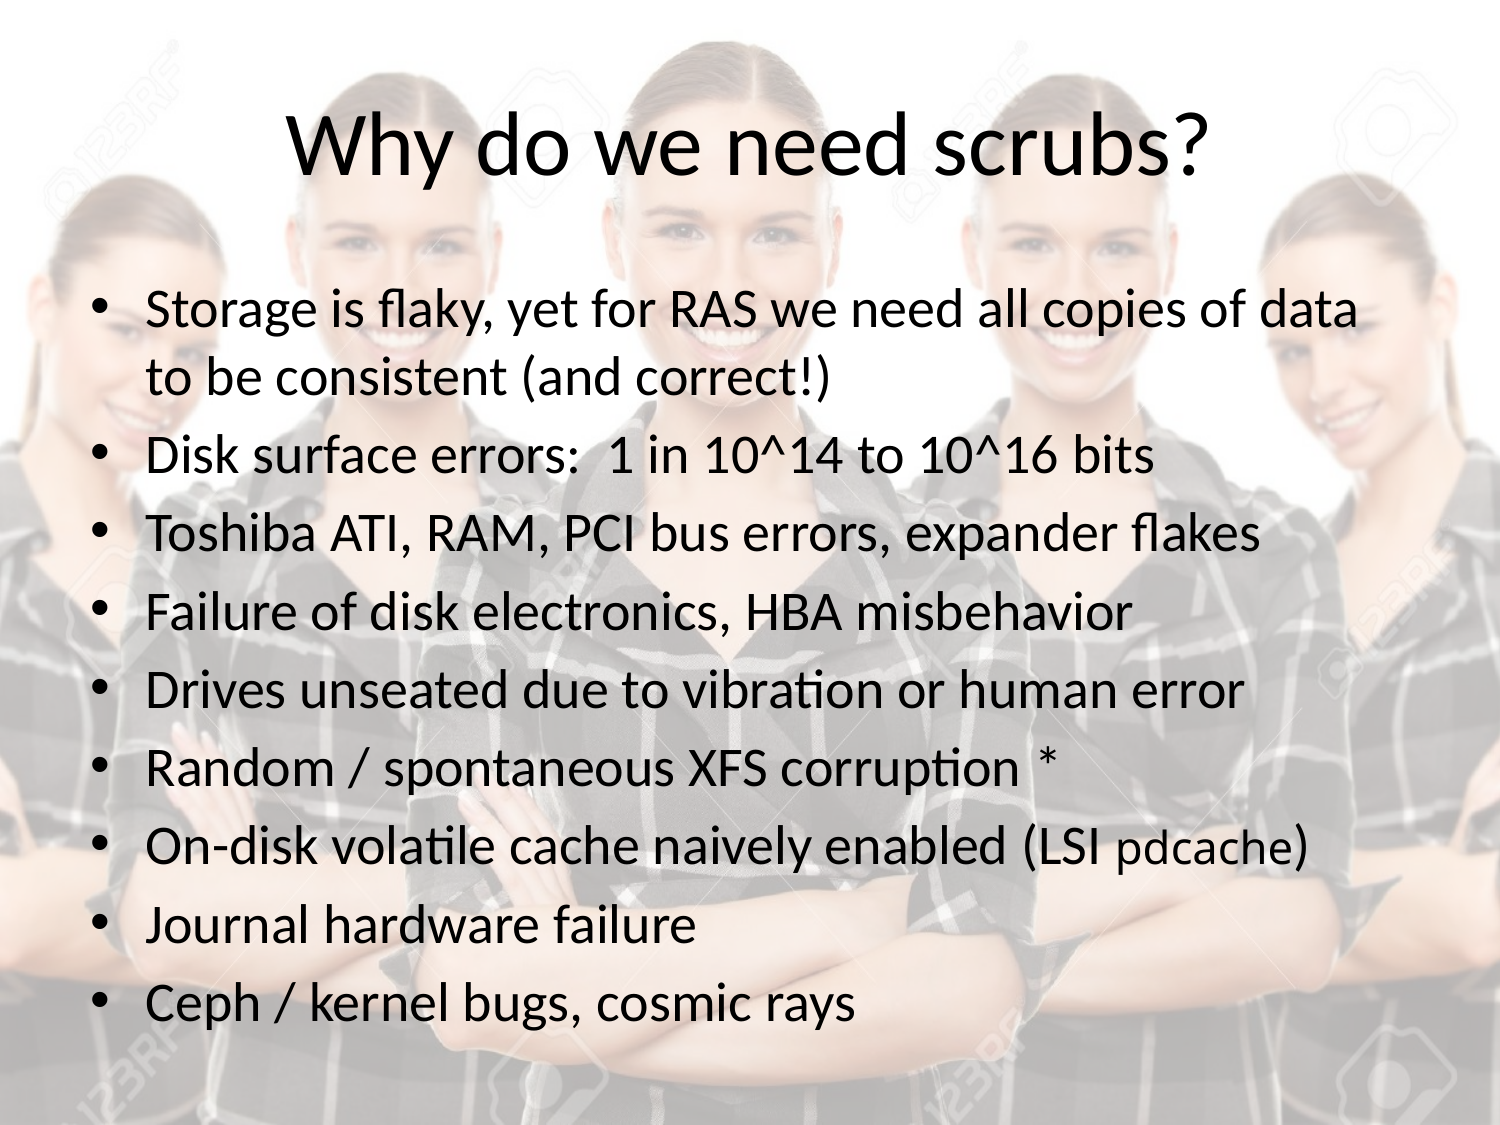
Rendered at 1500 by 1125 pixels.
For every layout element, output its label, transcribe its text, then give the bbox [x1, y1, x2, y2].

list Storage is flaky, yet for RAS we need all copies of data to be consistent (and correct!) Disk surface errors: 1 in 10^14 to 10^16 bits Toshiba ATI, RAM, PCI bus errors, expander flakes Failure of disk electronics, HBA misbehavior Drives unseated due to vibration or human error Random / spontaneous XFS corruption * On-disk volatile cache naively enabled (LSI pdcache) Journal hardware failure Ceph / kernel bugs, cosmic rays * Be afraid. Be very afraid. [75, 264, 1425, 1125]
title Why do we need scrubs? [75, 45, 1425, 233]
